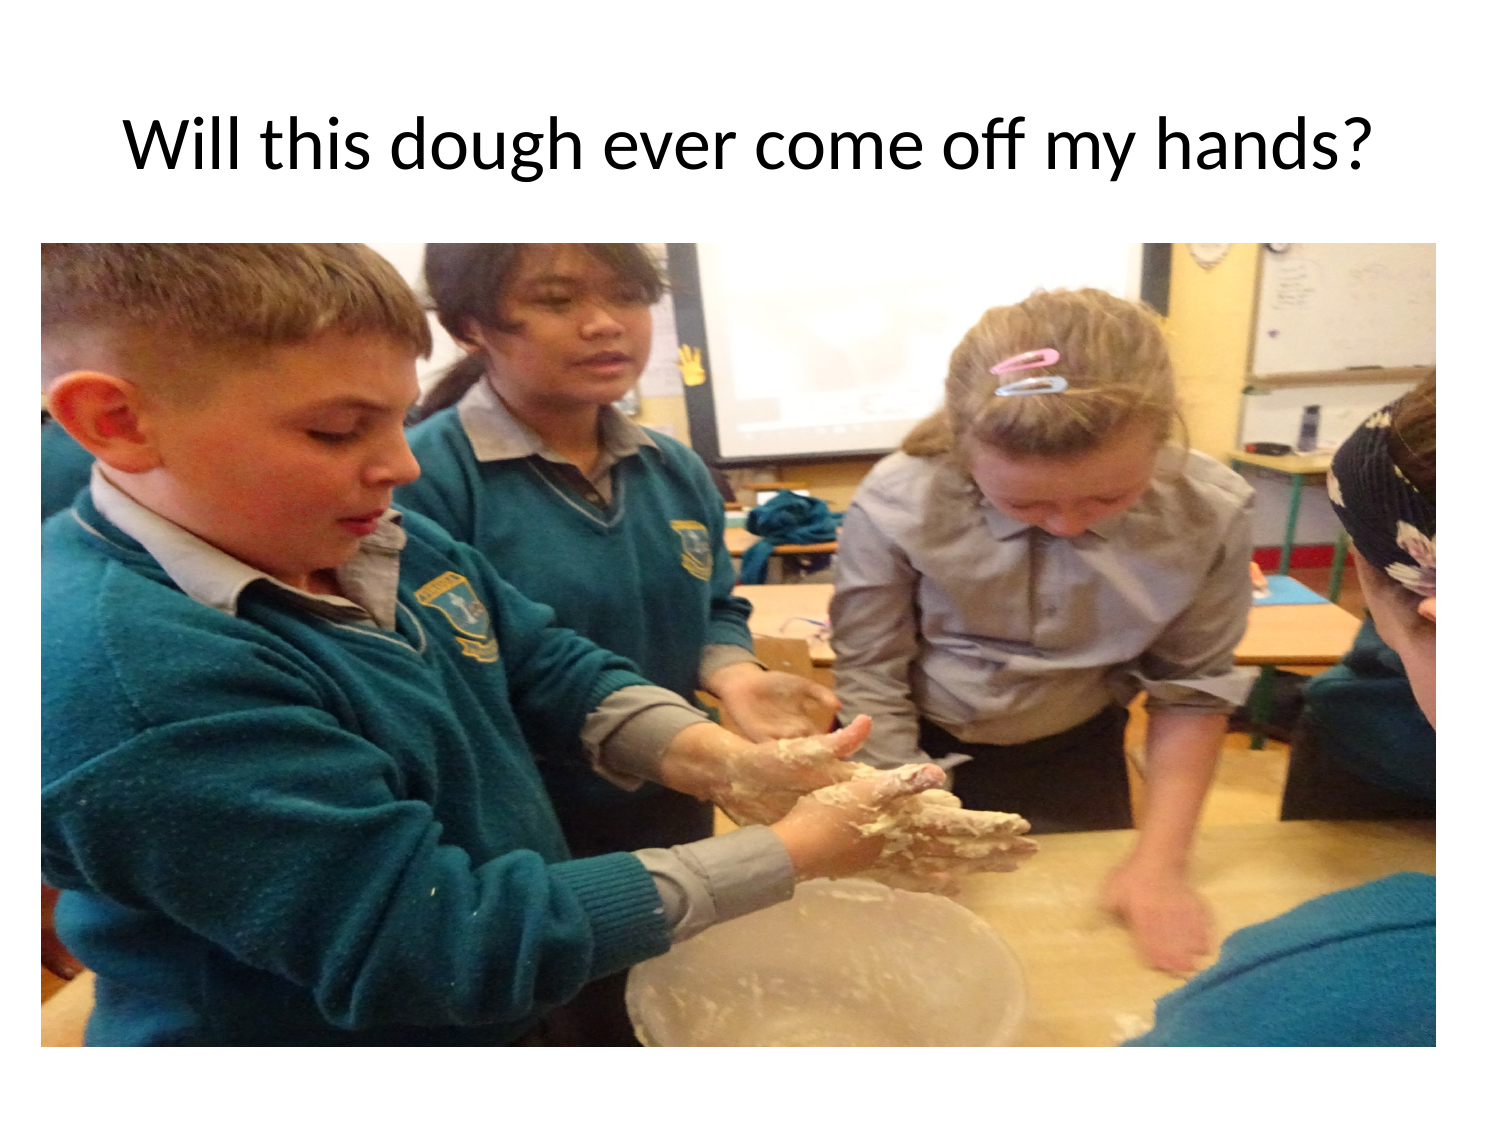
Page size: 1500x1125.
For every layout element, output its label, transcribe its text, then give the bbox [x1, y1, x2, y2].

picture [41, 243, 1436, 1047]
title Will this dough ever come off my hands? [75, 45, 1425, 233]
